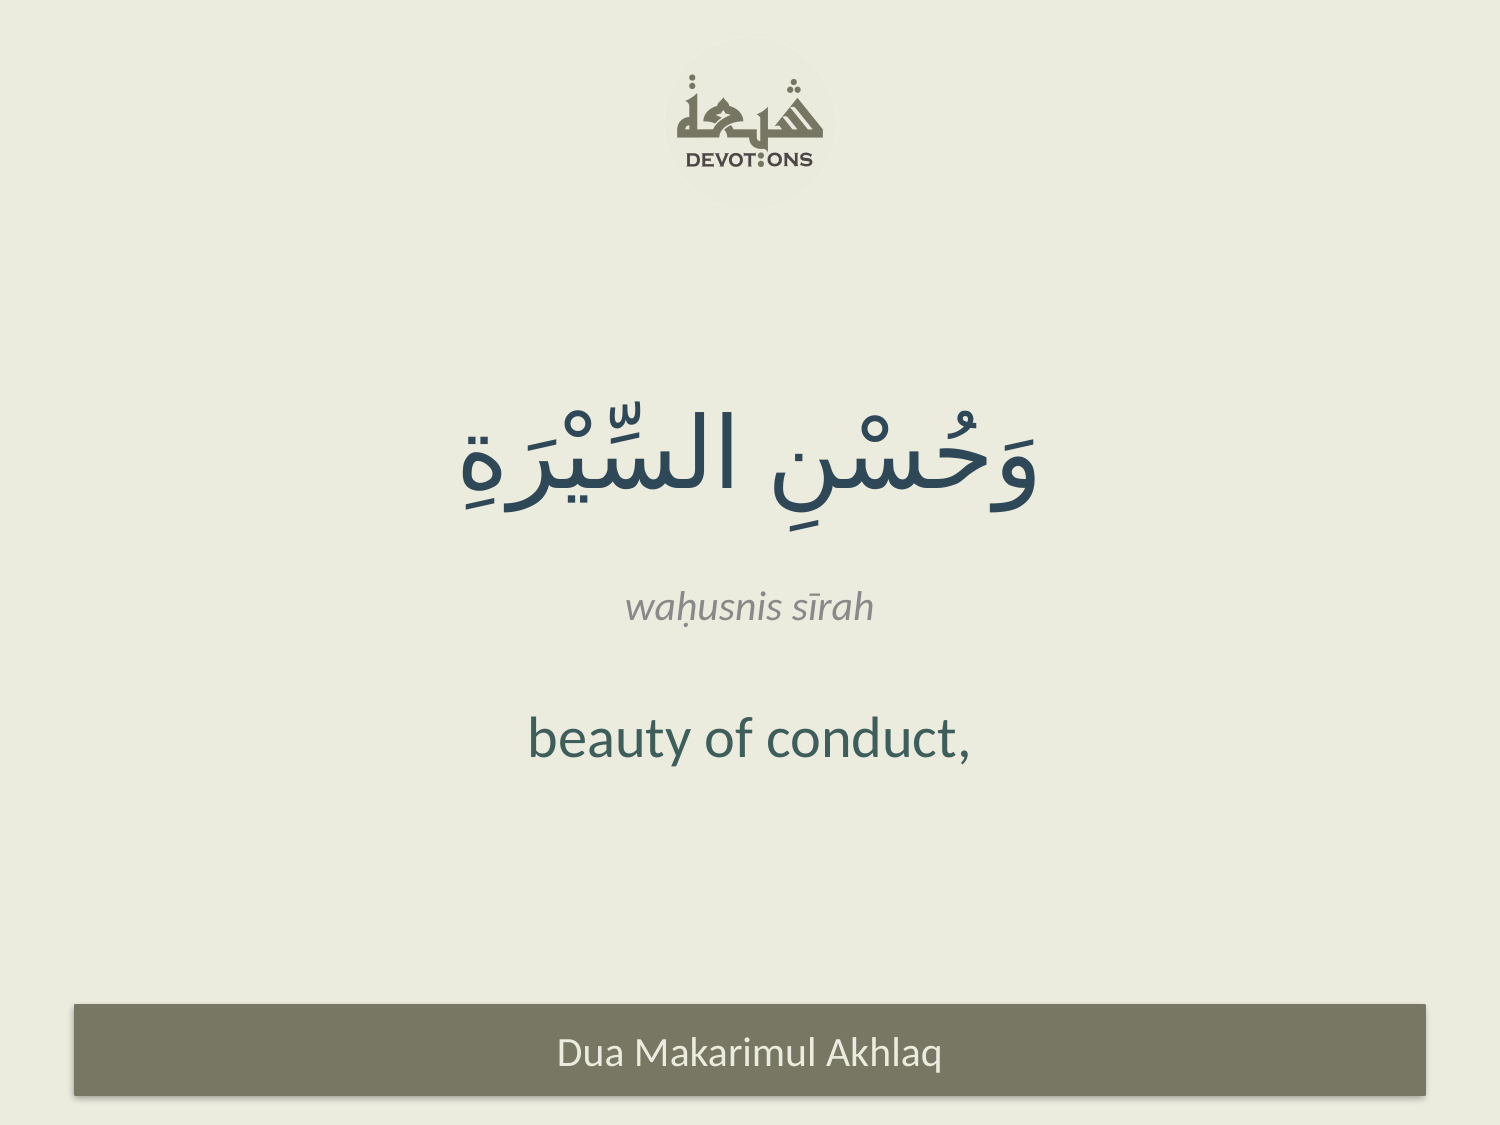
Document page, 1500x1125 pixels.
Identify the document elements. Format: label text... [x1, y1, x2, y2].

text_box وَحُسْنِ السِّيْرَةِ waḥusnis sīrah beauty of conduct, [74, 381, 1425, 776]
text_box [74, 1004, 1426, 1096]
picture [656, 29, 844, 218]
text_box Dua Makarimul Akhlaq [541, 1017, 958, 1083]
